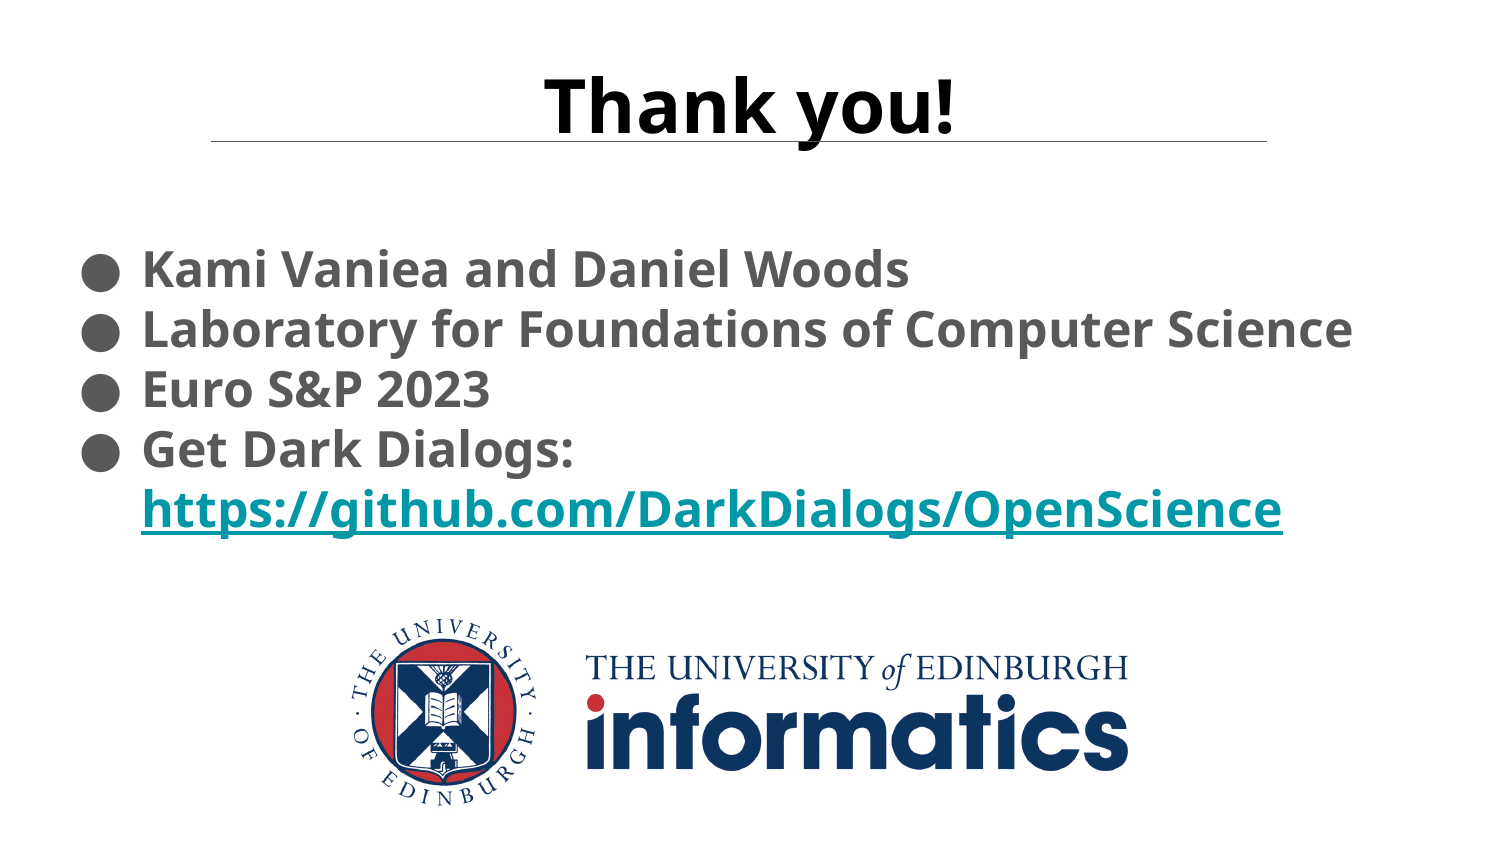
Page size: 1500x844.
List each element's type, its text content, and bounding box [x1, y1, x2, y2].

subtitle Kami Vaniea and Daniel Woods Laboratory for Foundations of Computer Science Euro S&P 2023 Get Dark Dialogs: https://github.com/DarkDialogs/OpenScience [51, 222, 1449, 764]
title Thank you! [51, 45, 1449, 164]
picture [335, 603, 1144, 822]
